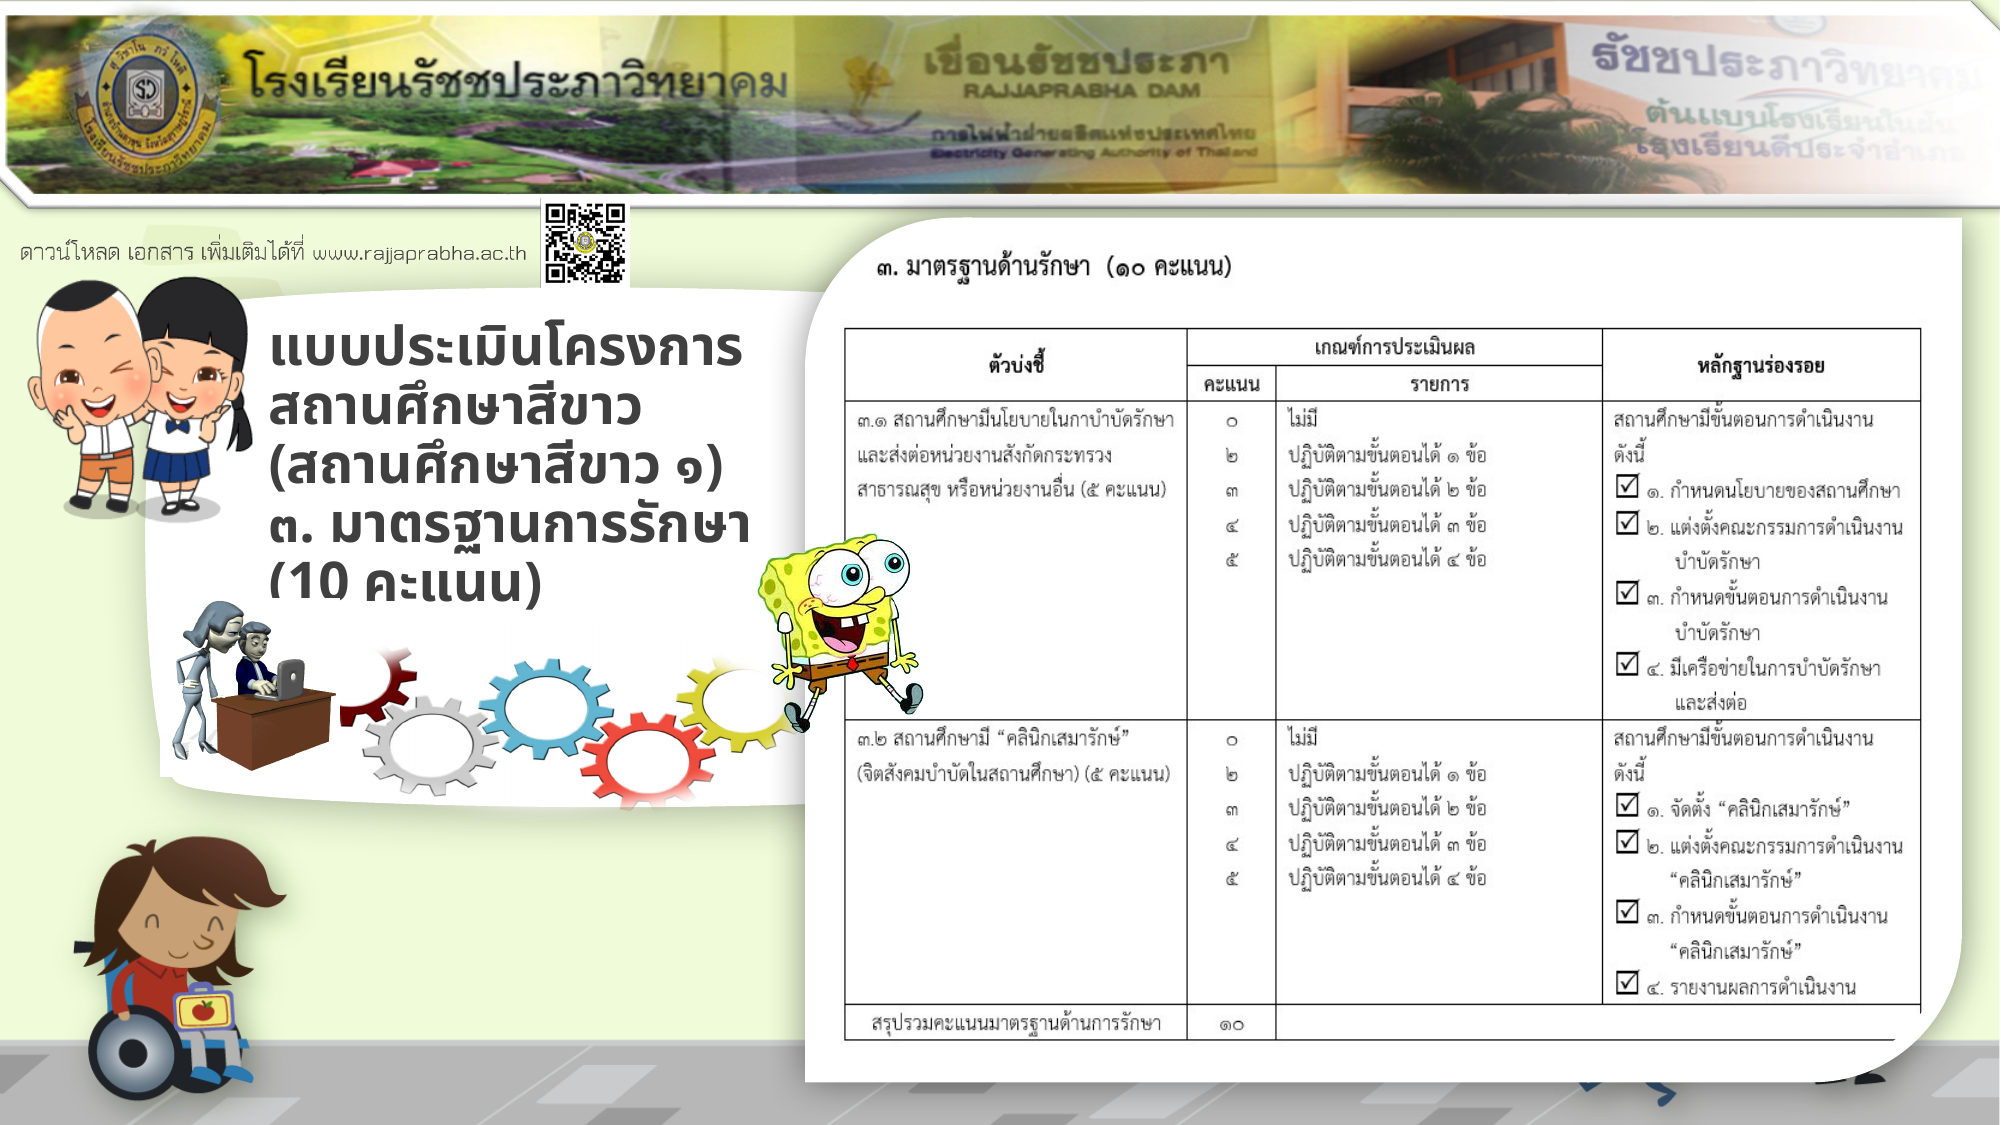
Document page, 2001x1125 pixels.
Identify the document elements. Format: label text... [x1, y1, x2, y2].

picture [0, 0, 2000, 1125]
list แบบประเมินโครงการ สถานศึกษาสีขาว (สถานศึกษาสีขาว ๑) ๓. มาตรฐานการรักษา (10 คะแนน) [253, 310, 788, 620]
